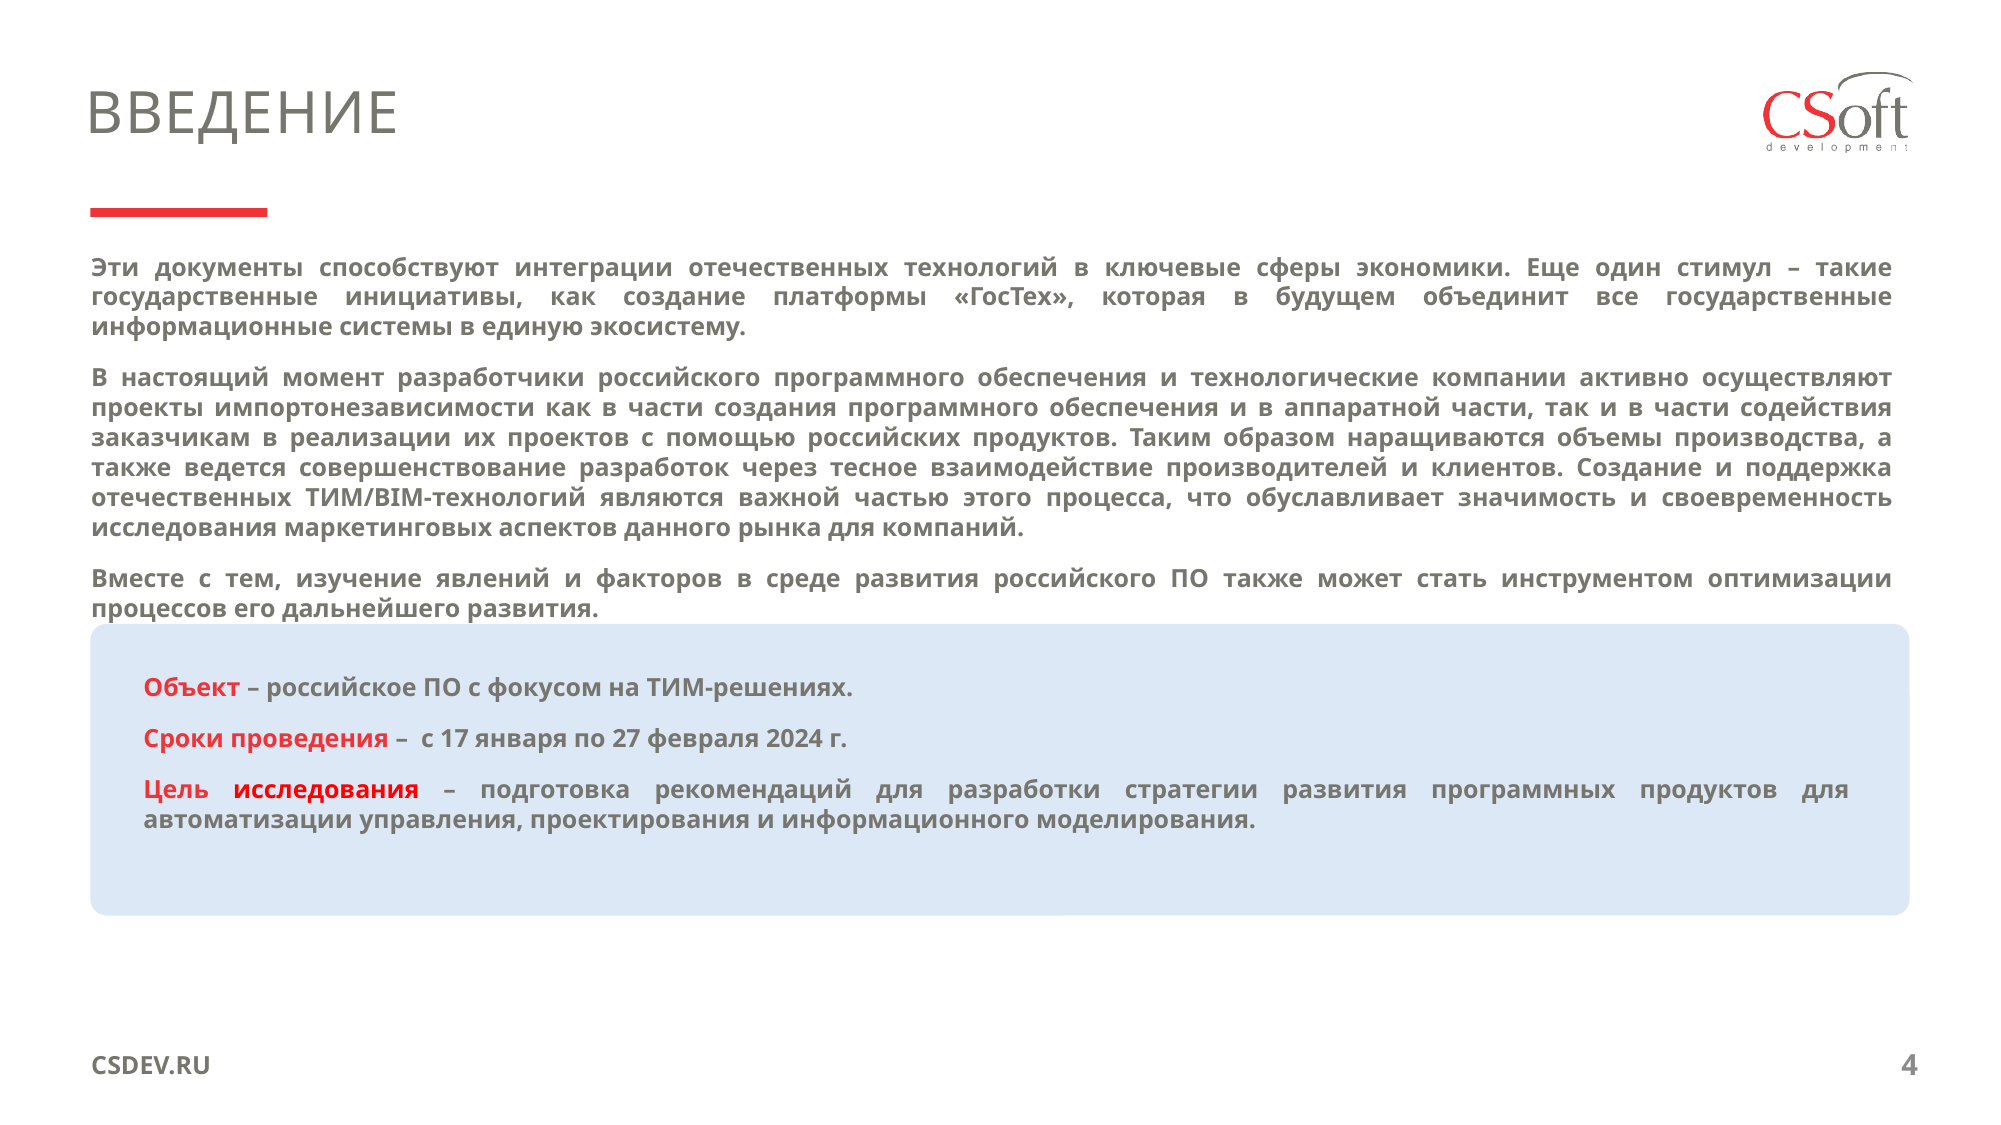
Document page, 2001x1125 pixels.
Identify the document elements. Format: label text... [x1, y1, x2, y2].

text_box [89, 622, 1911, 917]
picture [1763, 72, 1914, 151]
text_box [90, 208, 268, 217]
list Объект – российское ПО с фокусом на ТИМ-решениях. Сроки проведения – с 17 января по 27 февраля 2024 г. Цель исследования – подготовка рекомендаций для разработки стратегии развития программных продуктов для автоматизации управления, проектирования и информационного моделирования. [128, 664, 1866, 916]
list Эти документы способствуют интеграции отечественных технологий в ключевые сферы экономики. Еще один стимул – такие государственные инициативы, как создание платформы «ГосТех», которая в будущем объединит все государственные информационные системы в единую экосистему. В настоящий момент разработчики российского программного обеспечения и технологические компании активно осуществляют проекты импортонезависимости как в части создания программного обеспечения и в аппаратной части, так и в части содействия заказчикам в реализации их проектов с помощью российских продуктов. Таким образом наращиваются объемы производства, а также ведется совершенствование разработок через тесное взаимодействие производителей и клиентов. Создание и поддержка отечественных ТИМ/BIM-технологий являются важной частью этого процесса, что обуславливает значимость и своевременность исследования маркетинговых аспектов данного рынка для компаний. Вместе с тем, изучение явлений и факторов в среде развития российского ПО также может стать инструментом оптимизации процессов его дальнейшего развития. [76, 243, 1910, 588]
list CSDEV.RU [76, 1046, 277, 1087]
list ВВЕДЕНИЕ [70, 76, 1820, 124]
